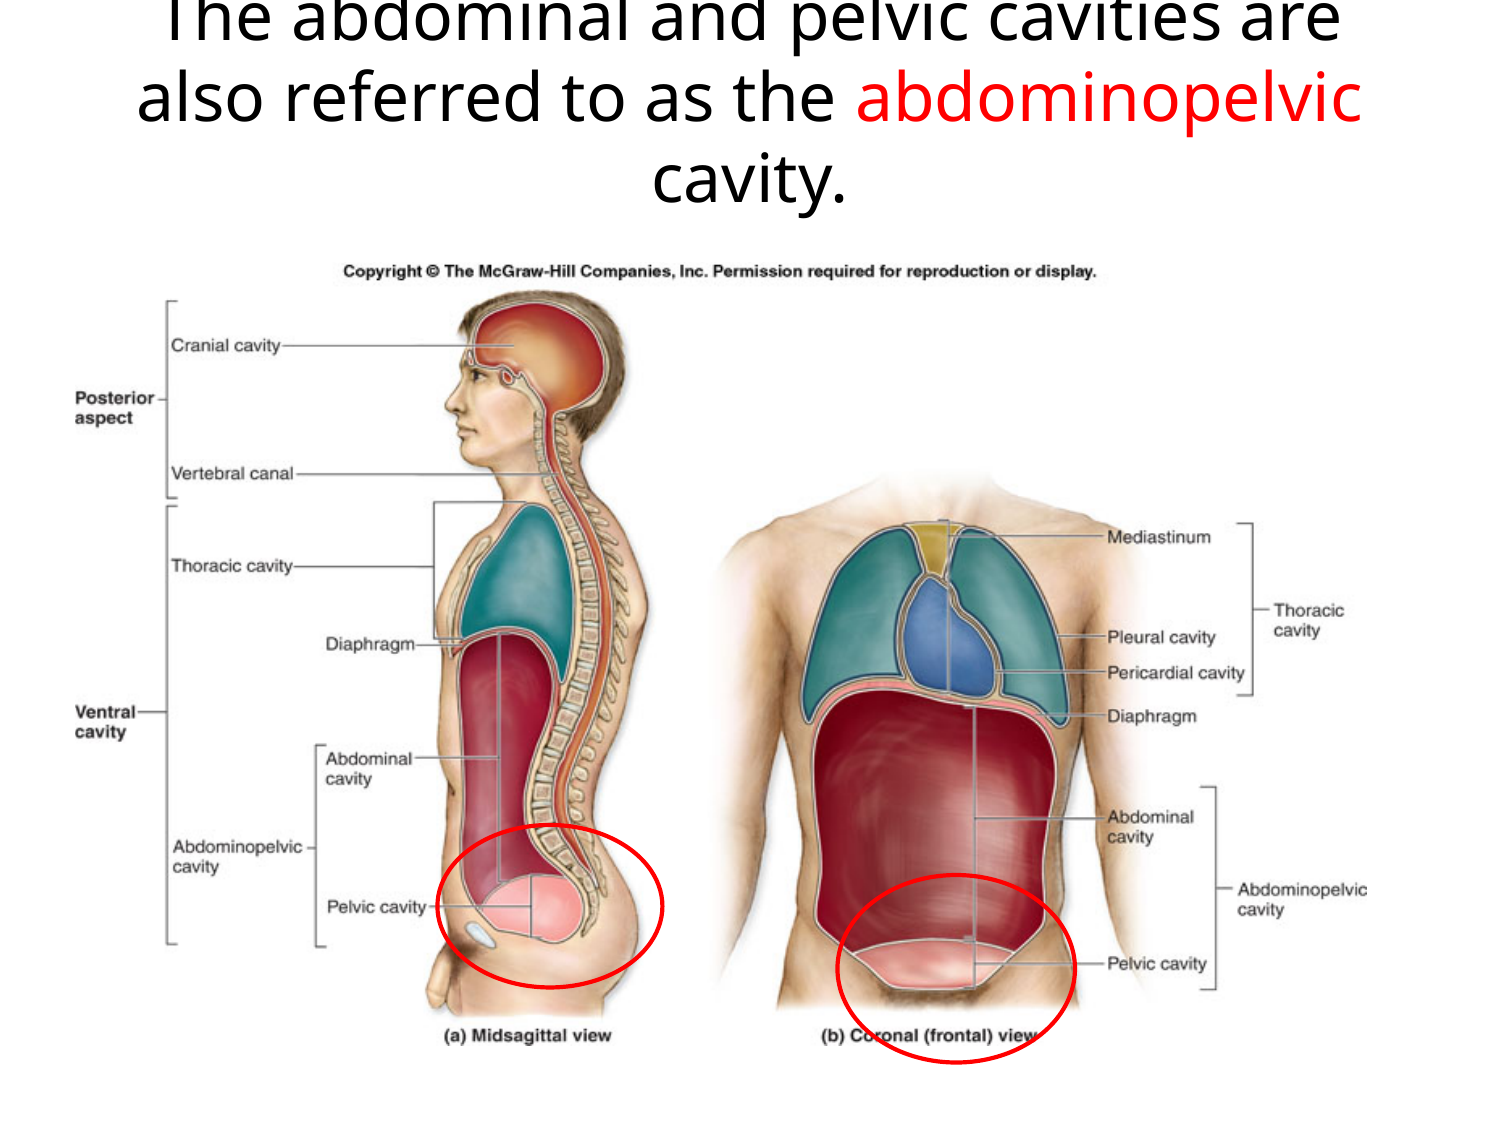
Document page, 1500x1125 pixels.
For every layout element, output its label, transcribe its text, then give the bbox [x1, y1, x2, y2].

title The abdominal and pelvic cavities are also referred to as the abdominopelvic cavity. [75, 50, 1425, 238]
text_box [909, 1055, 1003, 1063]
picture [74, 262, 1367, 1046]
